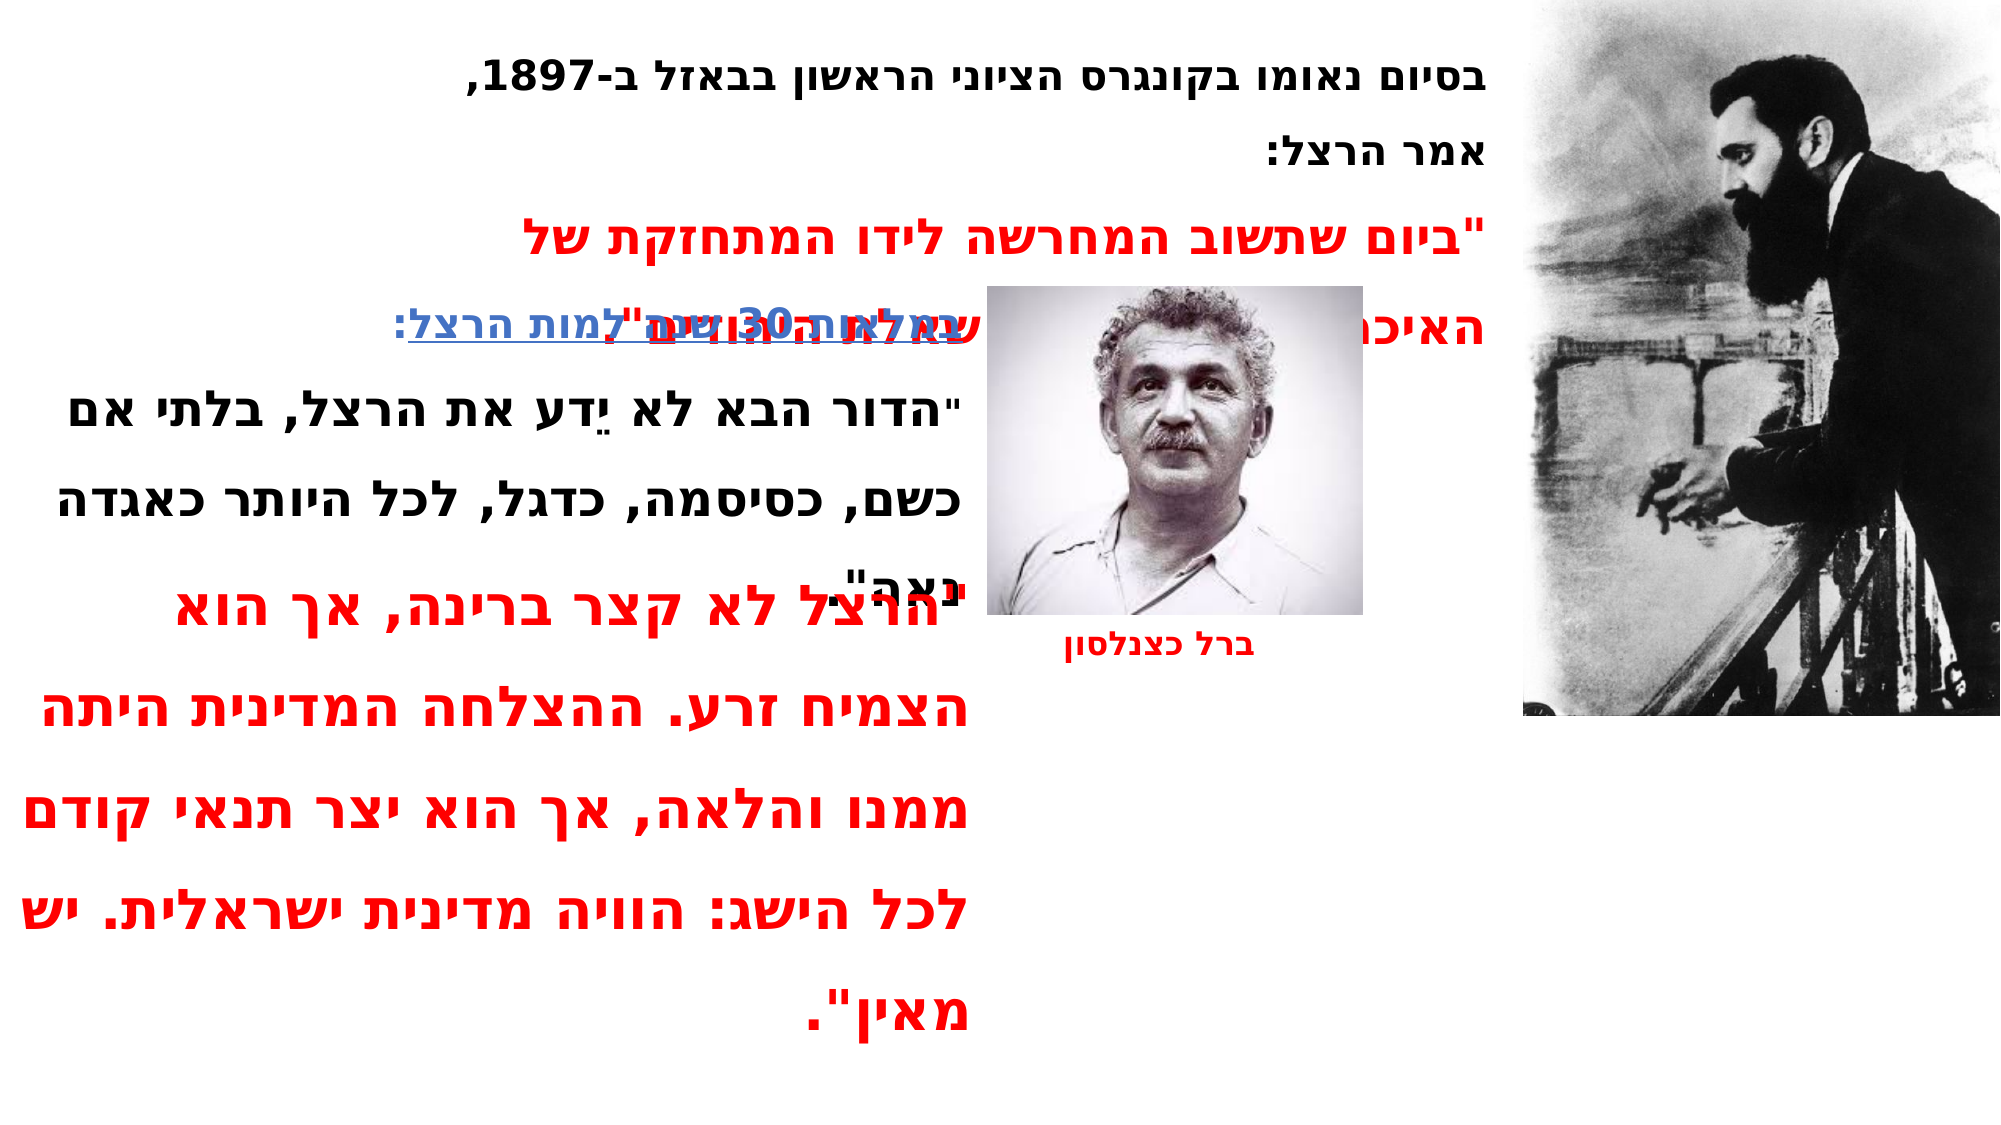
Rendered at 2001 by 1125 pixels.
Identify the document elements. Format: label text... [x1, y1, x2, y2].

picture [987, 286, 1363, 615]
text_box במלאות 30 שנה למות הרצל: "הדור הבא לא יֵדע את הרצל, בלתי אם כשם, כסיסמה, כדגל, לכל היותר כאגדה נאה". [0, 263, 978, 528]
text_box בסיום נאומו בקונגרס הציוני הראשון בבאזל ב-1897, אמר הרצל: "ביום שתשוב המחרשה לידו המתחזקת של האיכר היהודי, תיפתר שאלת היהודים". [365, 16, 1503, 362]
text_box ברל כצנלסון [1048, 615, 1271, 670]
text_box "הרצל לא קצר ברינה, אך הוא הצמיח זרע. ההצלחה המדינית היתה ממנו והלאה, אך הוא יצר תנאי קודם לכל הישג: הוויה מדינית ישראלית. יש מאין". [0, 528, 987, 1050]
picture [1523, 0, 2000, 716]
